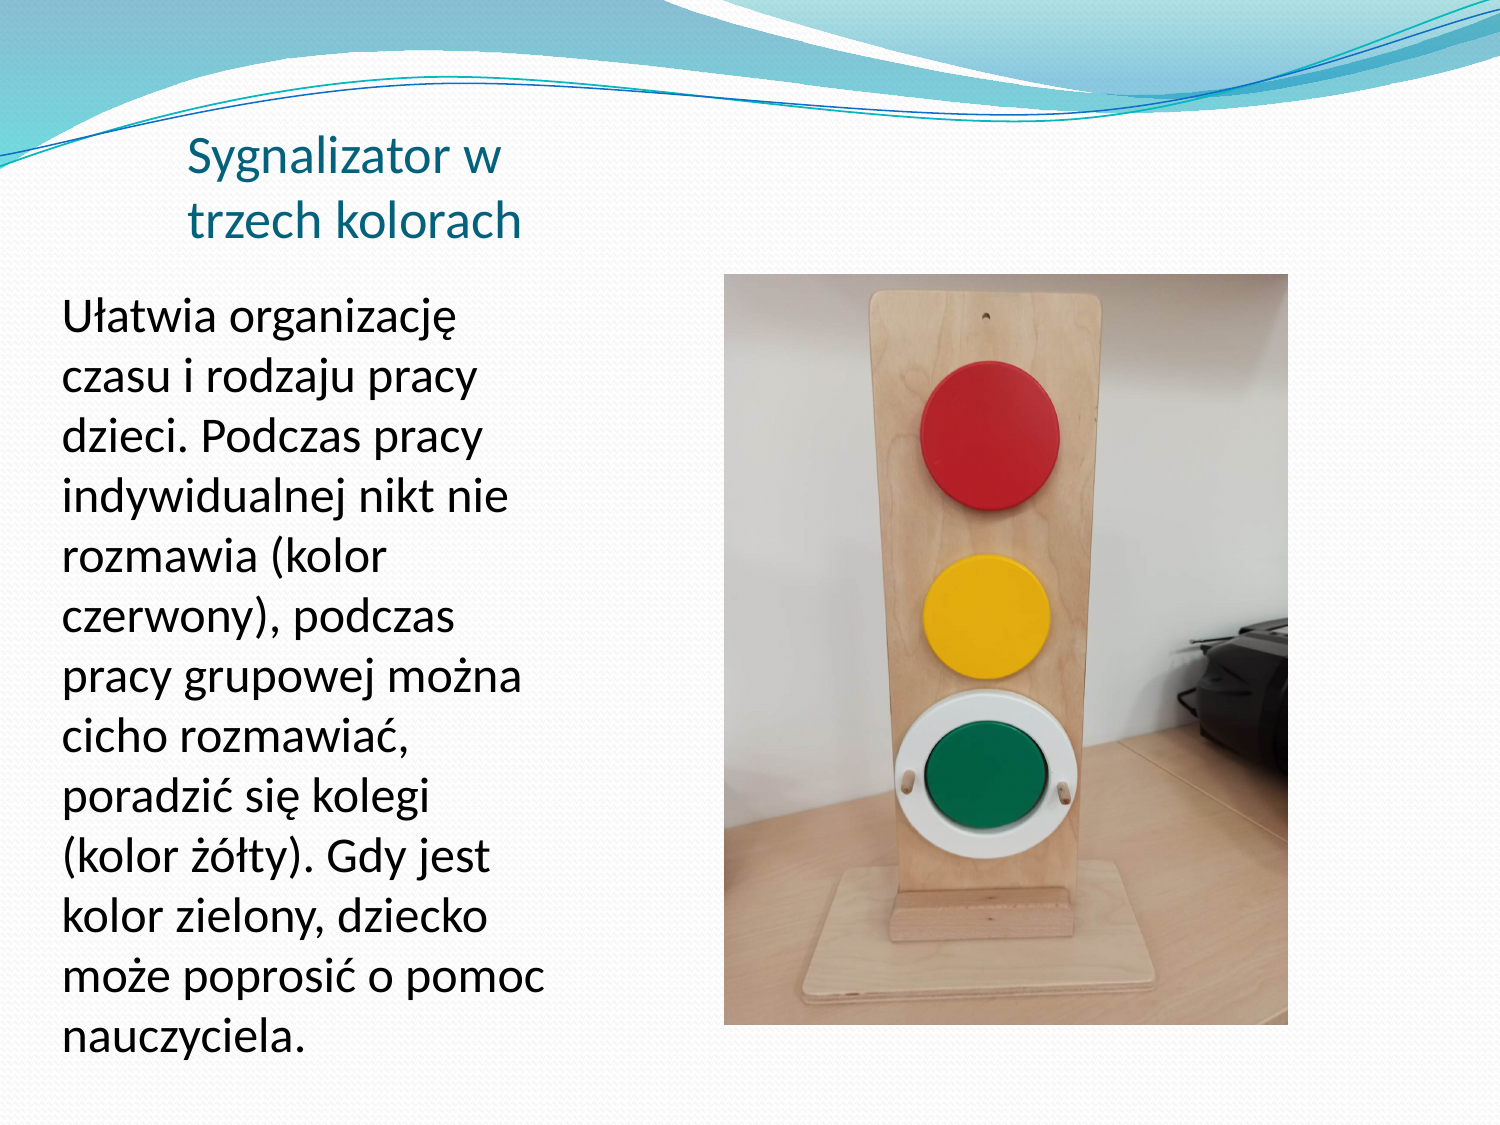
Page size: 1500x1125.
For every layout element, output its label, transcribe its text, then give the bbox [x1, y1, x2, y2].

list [723, 274, 1288, 1026]
list Ułatwia organizację czasu i rodzaju pracy dzieci. Podczas pracy indywidualnej nikt nie rozmawia (kolor czerwony), podczas pracy grupowej można cicho rozmawiać, poradzić się kolegi (kolor żółty). Gdy jest kolor zielony, dziecko może poprosić o pomoc nauczyciela. [58, 275, 563, 1025]
title Sygnalizator w trzech kolorach [187, 58, 638, 250]
